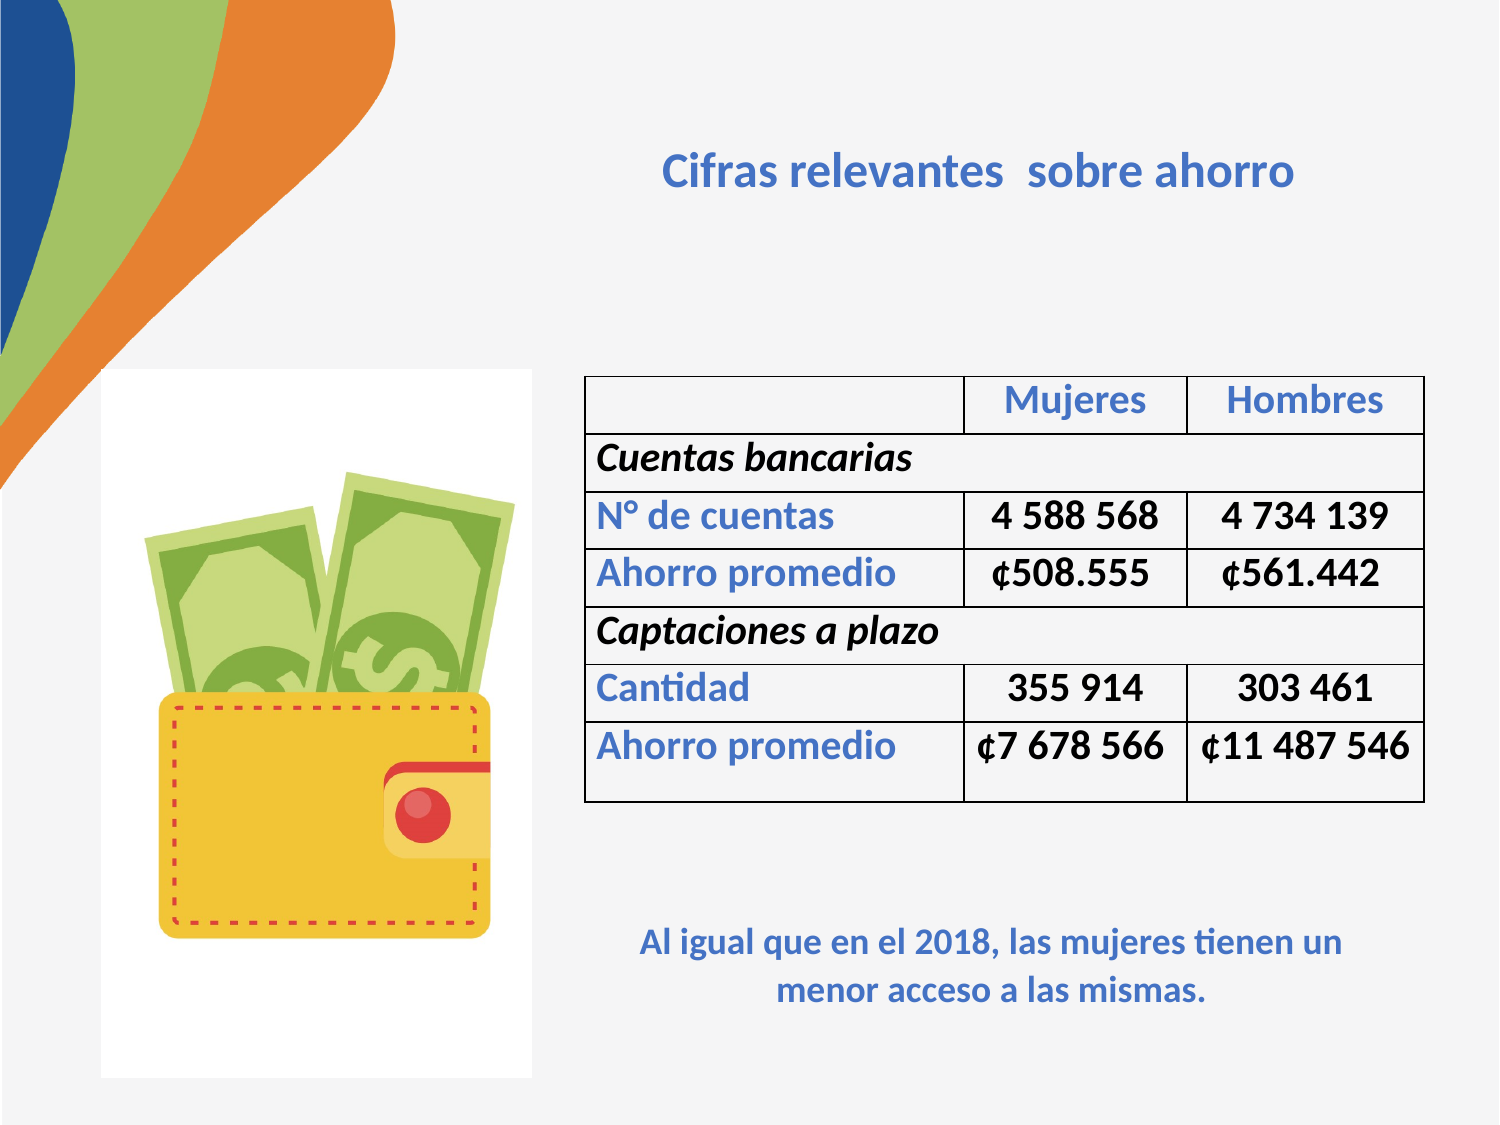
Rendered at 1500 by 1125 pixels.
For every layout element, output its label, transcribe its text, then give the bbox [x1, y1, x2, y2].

text_box Cifras relevantes sobre ahorro [559, 126, 1399, 206]
table_cell N° de cuentas [586, 493, 963, 548]
table_cell 303 461 [1188, 665, 1423, 721]
picture [0, 0, 1500, 1125]
table_cell Captaciones a plazo [586, 608, 1423, 664]
table_cell 4 734 139 [1188, 493, 1423, 548]
table_header Hombres [1188, 377, 1423, 433]
table_header [586, 377, 963, 433]
table_cell ¢11 487 546 [1188, 723, 1423, 801]
table_cell 4 588 568 [965, 493, 1186, 548]
table_cell Cantidad [586, 665, 963, 721]
table_cell Cuentas bancarias [586, 435, 1423, 491]
table_cell ¢7 678 566 [965, 723, 1186, 801]
table_cell Ahorro promedio [586, 550, 963, 606]
table_cell ¢561.442 [1188, 550, 1423, 606]
text_box Al igual que en el 2018, las mujeres tienen un menor acceso a las mismas. [616, 906, 1367, 1018]
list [101, 369, 532, 1078]
table_header Mujeres [965, 377, 1186, 433]
table_cell Ahorro promedio [586, 723, 963, 801]
table_cell ¢508.555 [965, 550, 1186, 606]
table_cell 355 914 [965, 665, 1186, 721]
